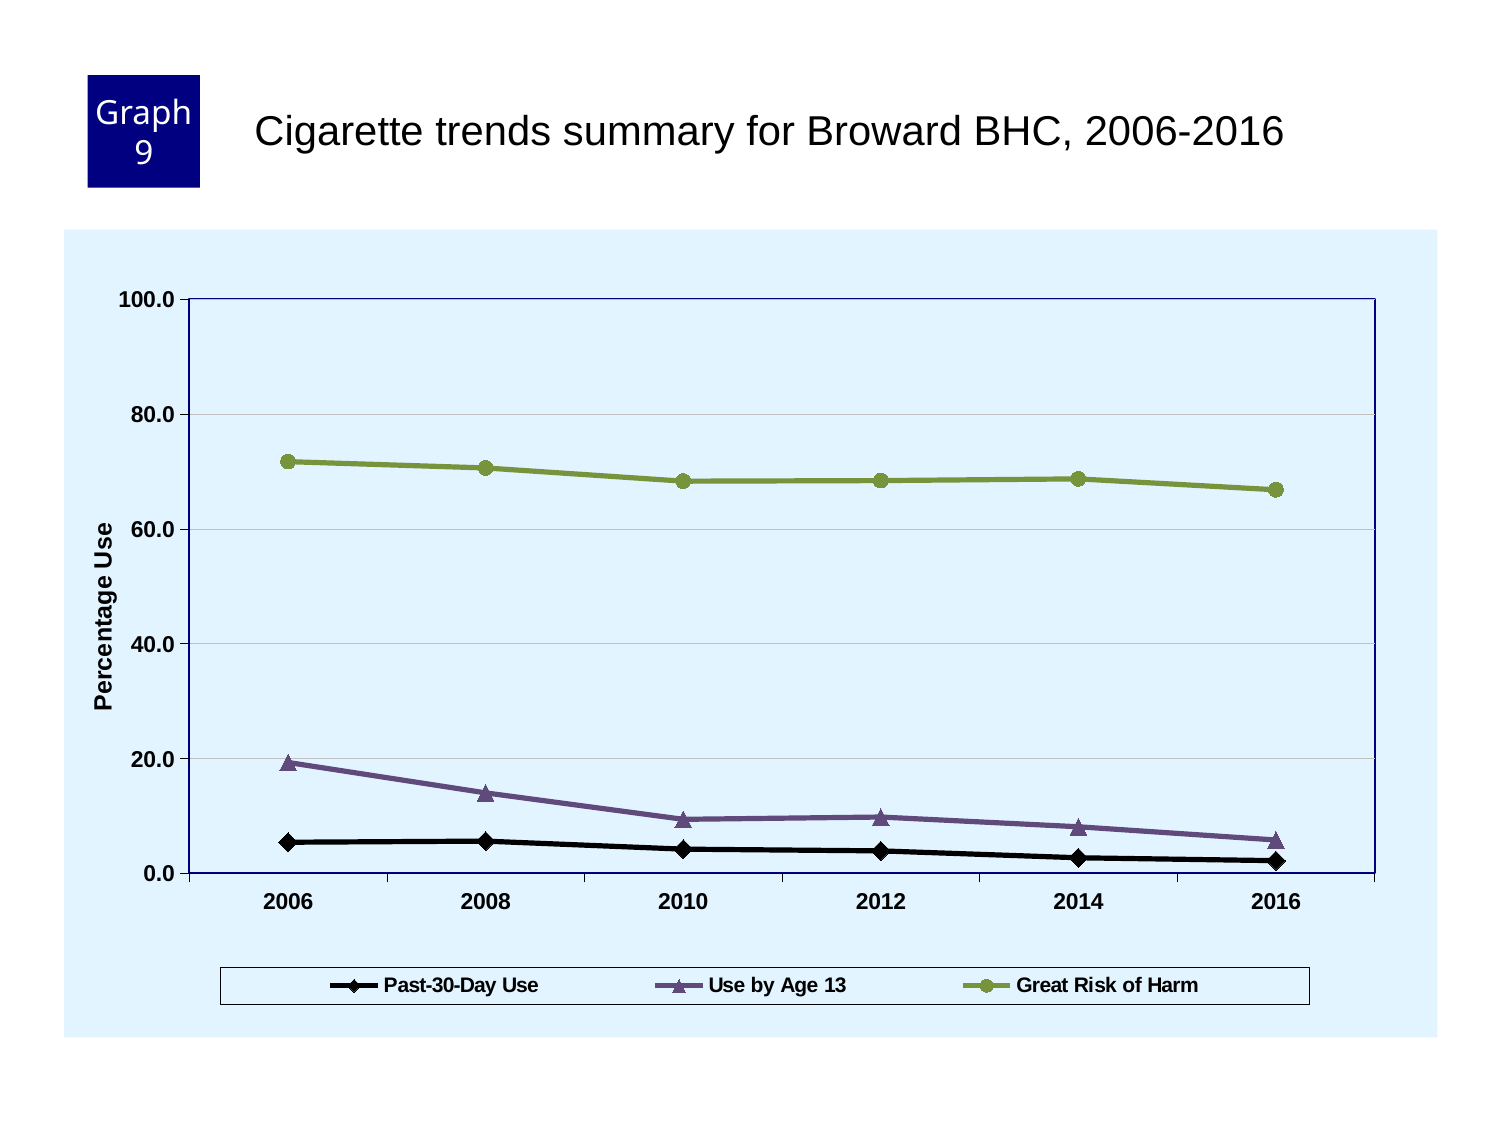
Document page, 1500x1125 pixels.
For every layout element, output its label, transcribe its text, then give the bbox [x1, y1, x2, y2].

chart [63, 229, 1438, 1038]
text_box Graph 9 [87, 75, 200, 188]
text_box Cigarette trends summary for Broward BHC, 2006-2016 [249, 99, 1438, 225]
